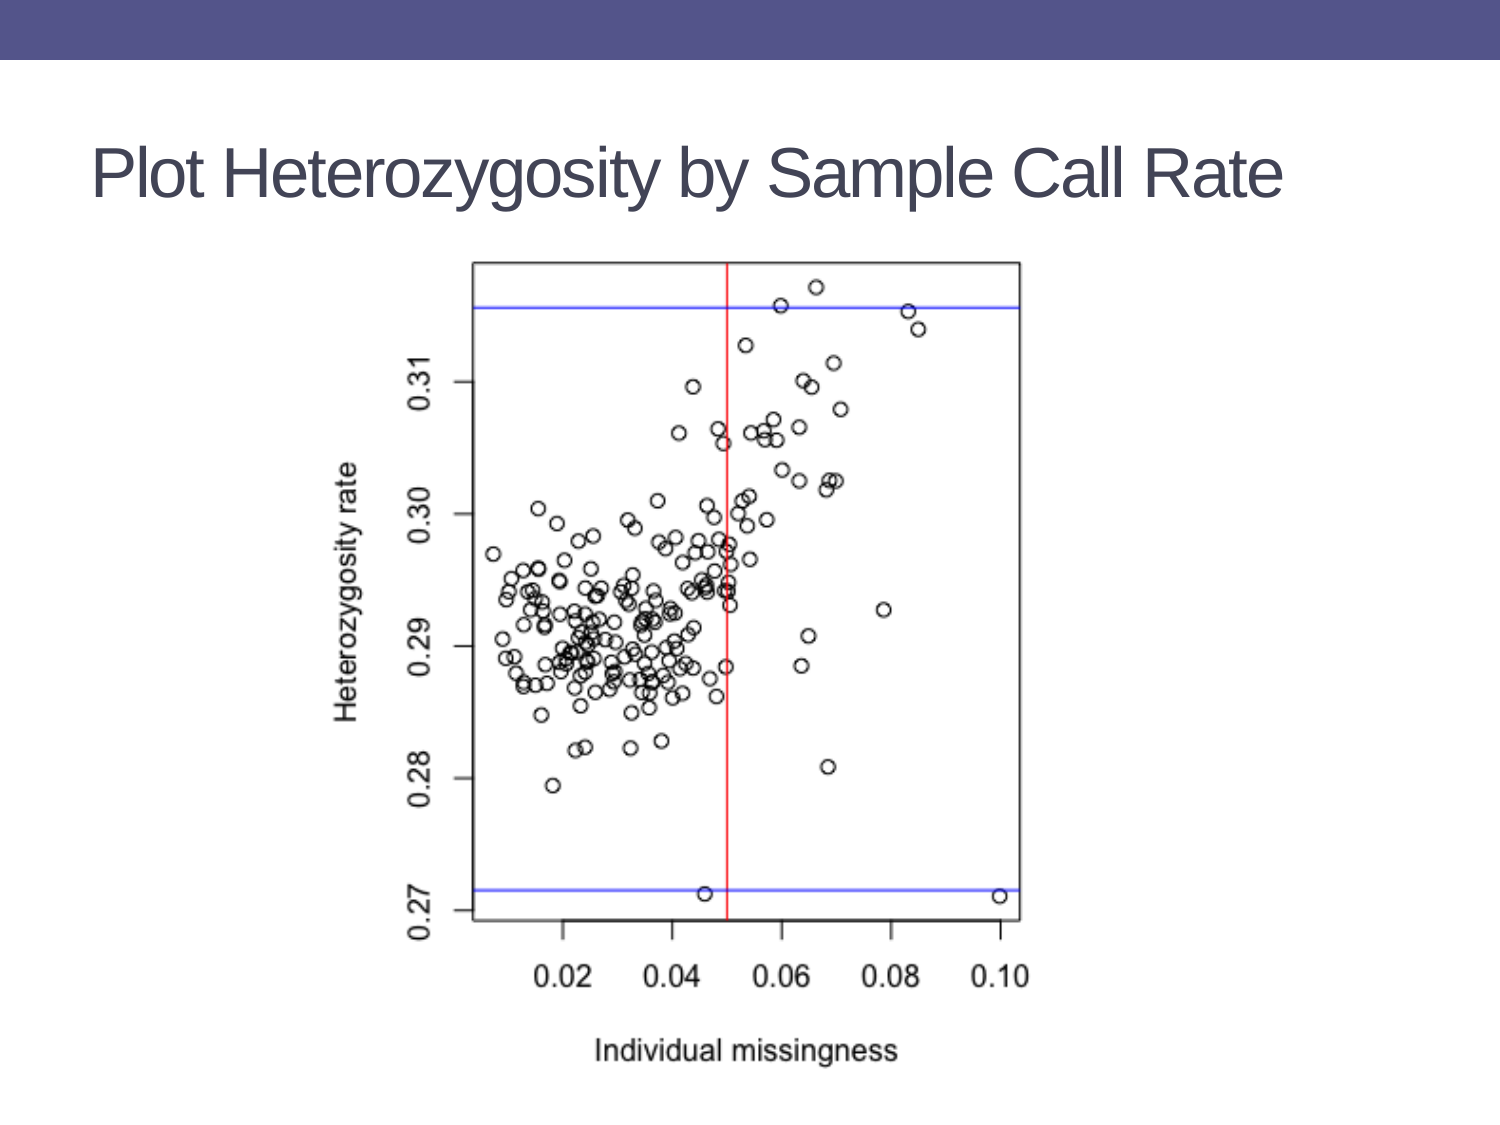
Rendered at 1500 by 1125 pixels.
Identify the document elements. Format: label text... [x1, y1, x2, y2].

title Plot Heterozygosity by Sample Call Rate [75, 87, 1425, 250]
picture [324, 249, 1097, 1107]
